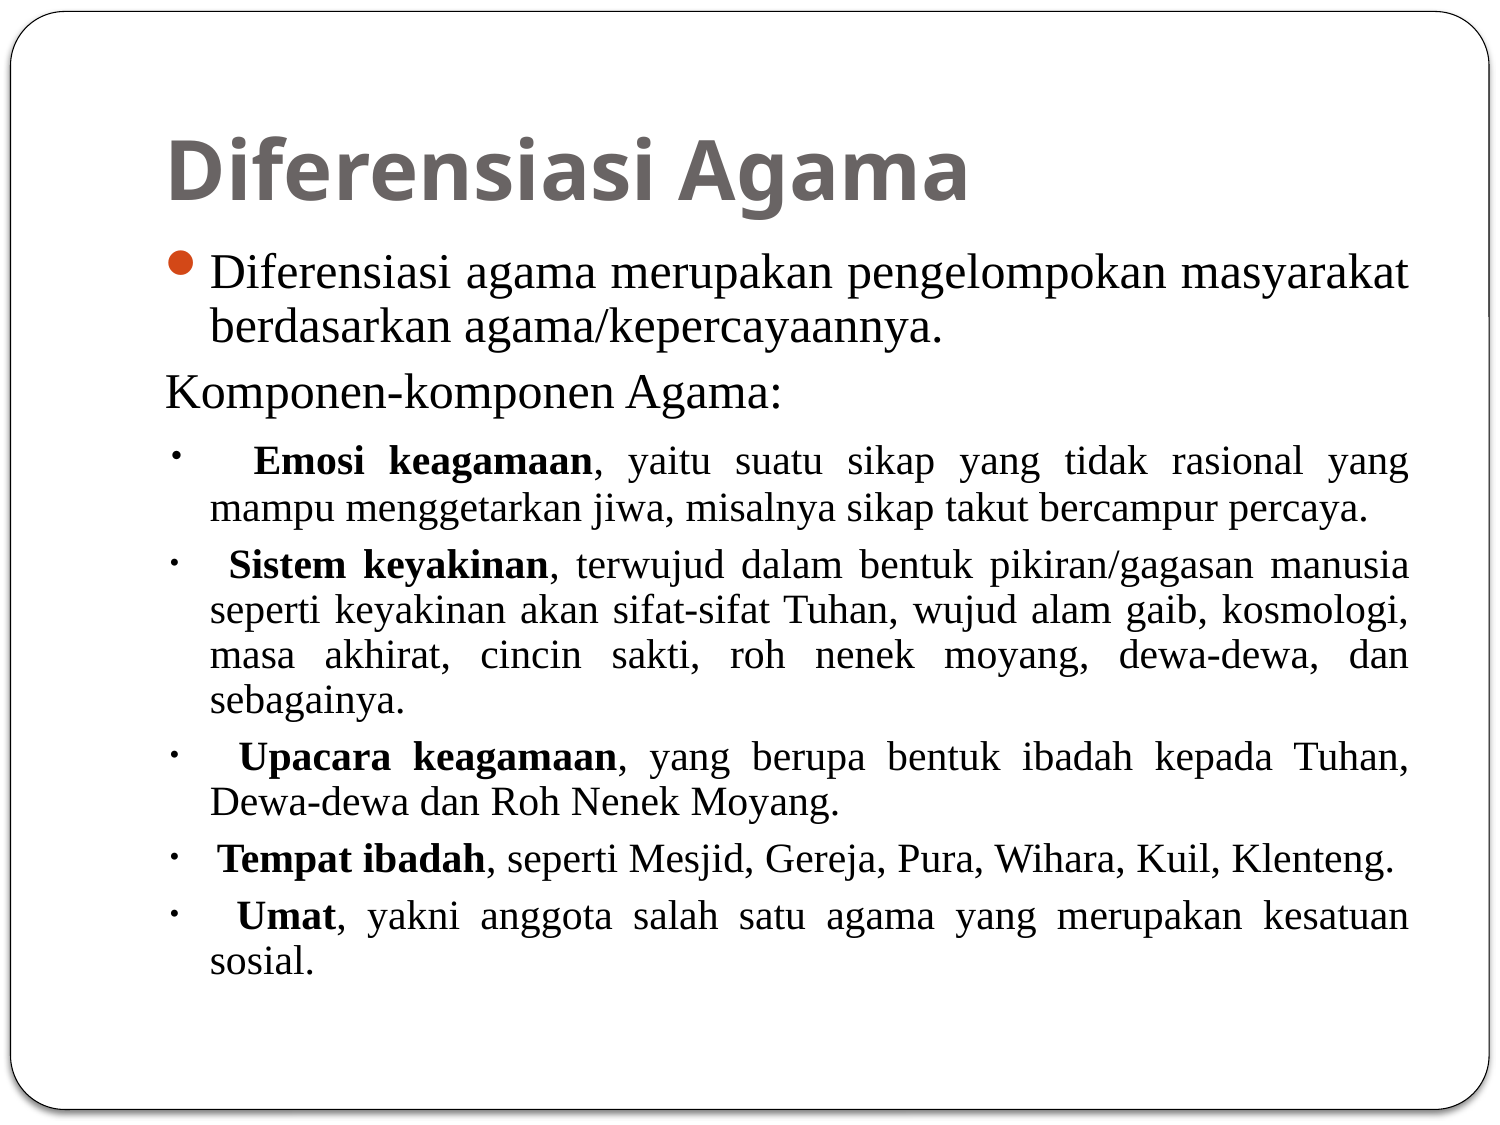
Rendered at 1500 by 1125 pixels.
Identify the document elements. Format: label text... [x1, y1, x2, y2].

list Diferensiasi agama merupakan pengelompokan masyarakat berdasarkan agama/kepercayaannya. Komponen-komponen Agama: ･ Emosi keagamaan, yaitu suatu sikap yang tidak rasional yang mampu menggetarkan jiwa, misalnya sikap takut bercampur percaya. ･ Sistem keyakinan, terwujud dalam bentuk pikiran/gagasan manusia seperti keyakinan akan sifat-sifat Tuhan, wujud alam gaib, kosmologi, masa akhirat, cincin sakti, roh nenek moyang, dewa-dewa, dan sebagainya. ･ Upacara keagamaan, yang berupa bentuk ibadah kepada Tuhan, Dewa-dewa dan Roh Nenek Moyang. ･ Tempat ibadah, seperti Mesjid, Gereja, Pura, Wihara, Kuil, Klenteng. ･ Umat, yakni anggota salah satu agama yang merupakan kesatuan sosial. [150, 237, 1425, 988]
title Diferensiasi Agama [150, 45, 1425, 233]
